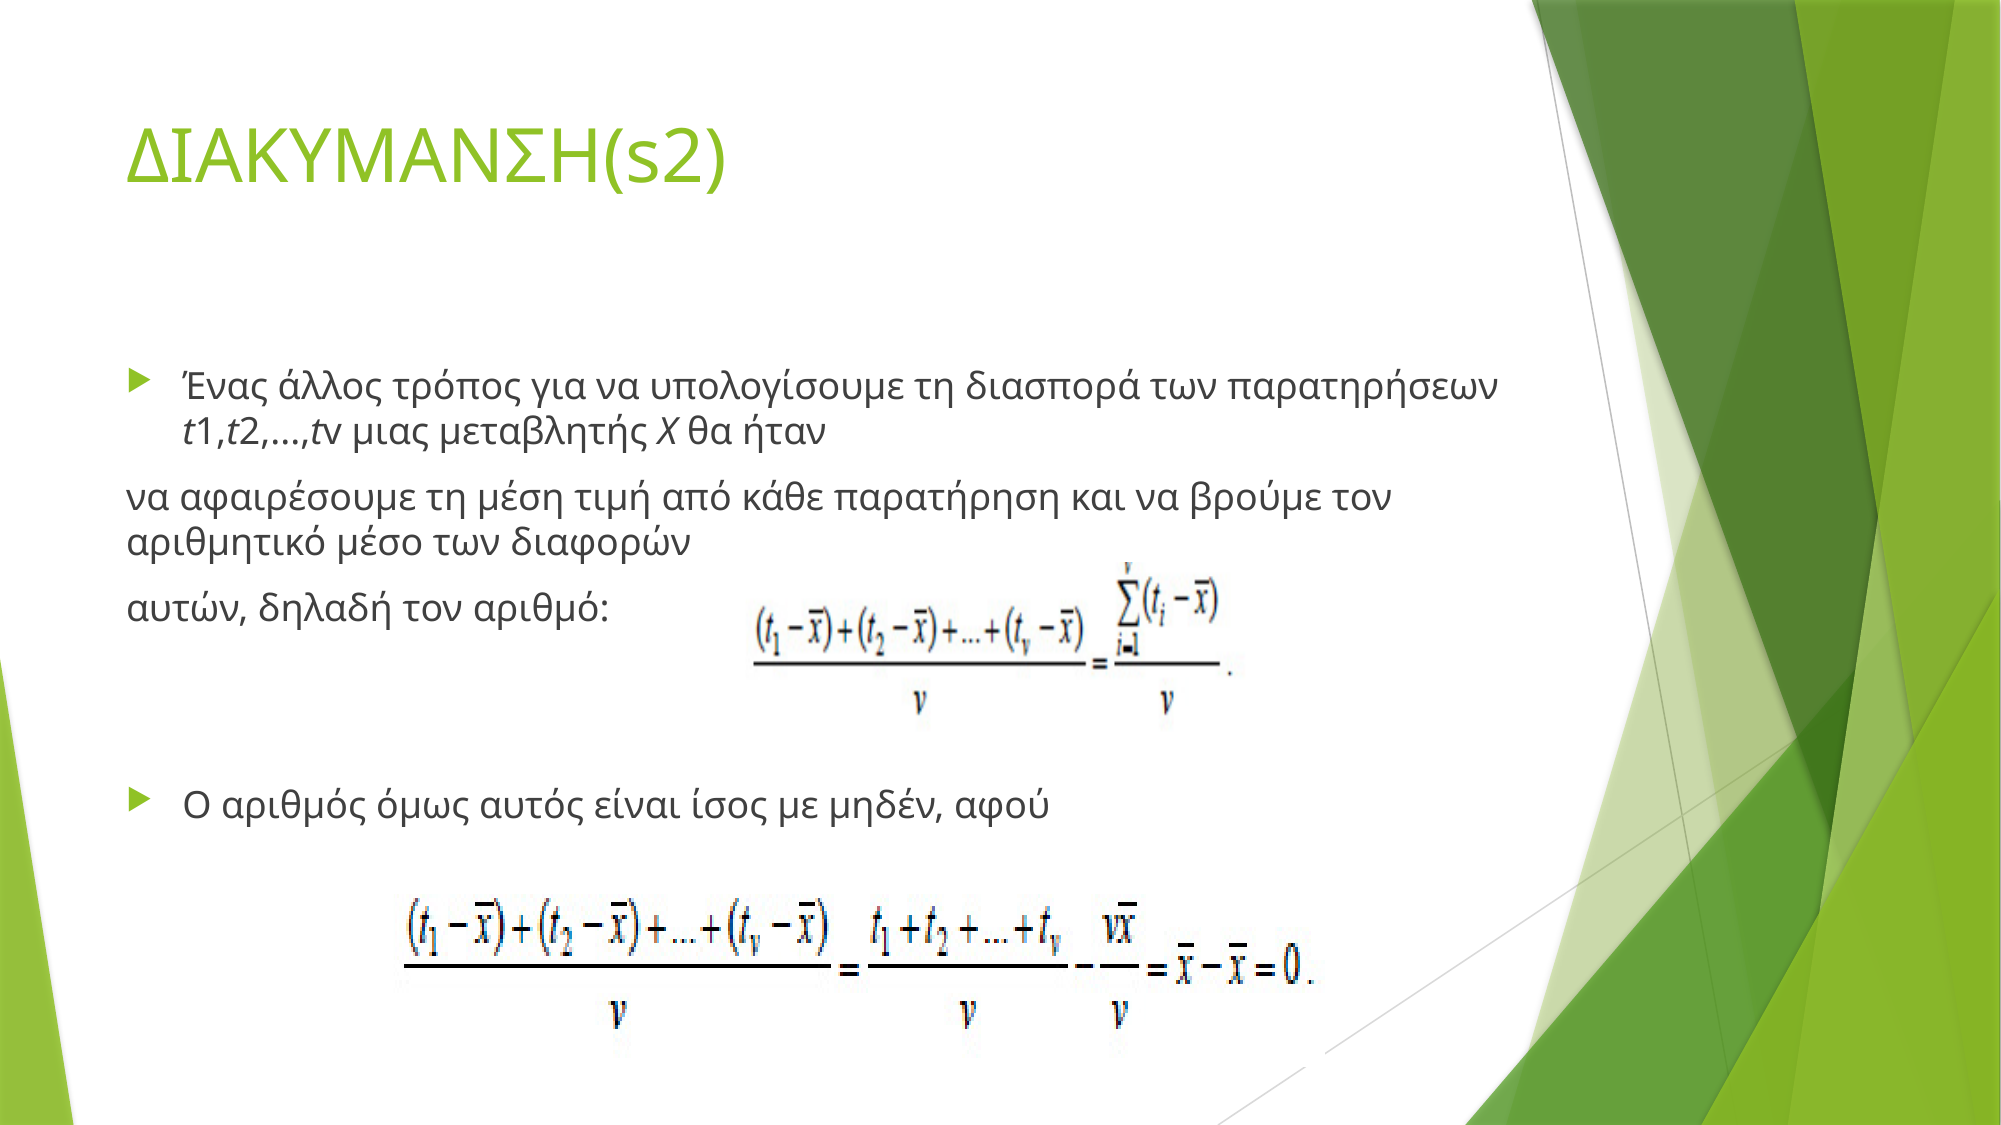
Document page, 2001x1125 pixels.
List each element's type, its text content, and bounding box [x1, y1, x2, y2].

list Ένας άλλος τρόπος για να υπολογίσουμε τη διασπορά των παρατηρήσεων t1,t2,...,tv μιας μεταβλητής Χ θα ήταν να αφαιρέσουμε τη μέση τιμή από κάθε παρατήρηση και να βρούμε τον αριθμητικό μέσο των διαφορών αυτών, δηλαδή τον αριθμό: Ο αριθμός όμως αυτός είναι ίσος με μηδέν, αφού [111, 354, 1522, 1075]
picture [745, 561, 1255, 732]
title ΔΙΑΚΥΜΑΝΣΗ(s2) [111, 99, 1522, 317]
picture [393, 870, 1326, 1068]
